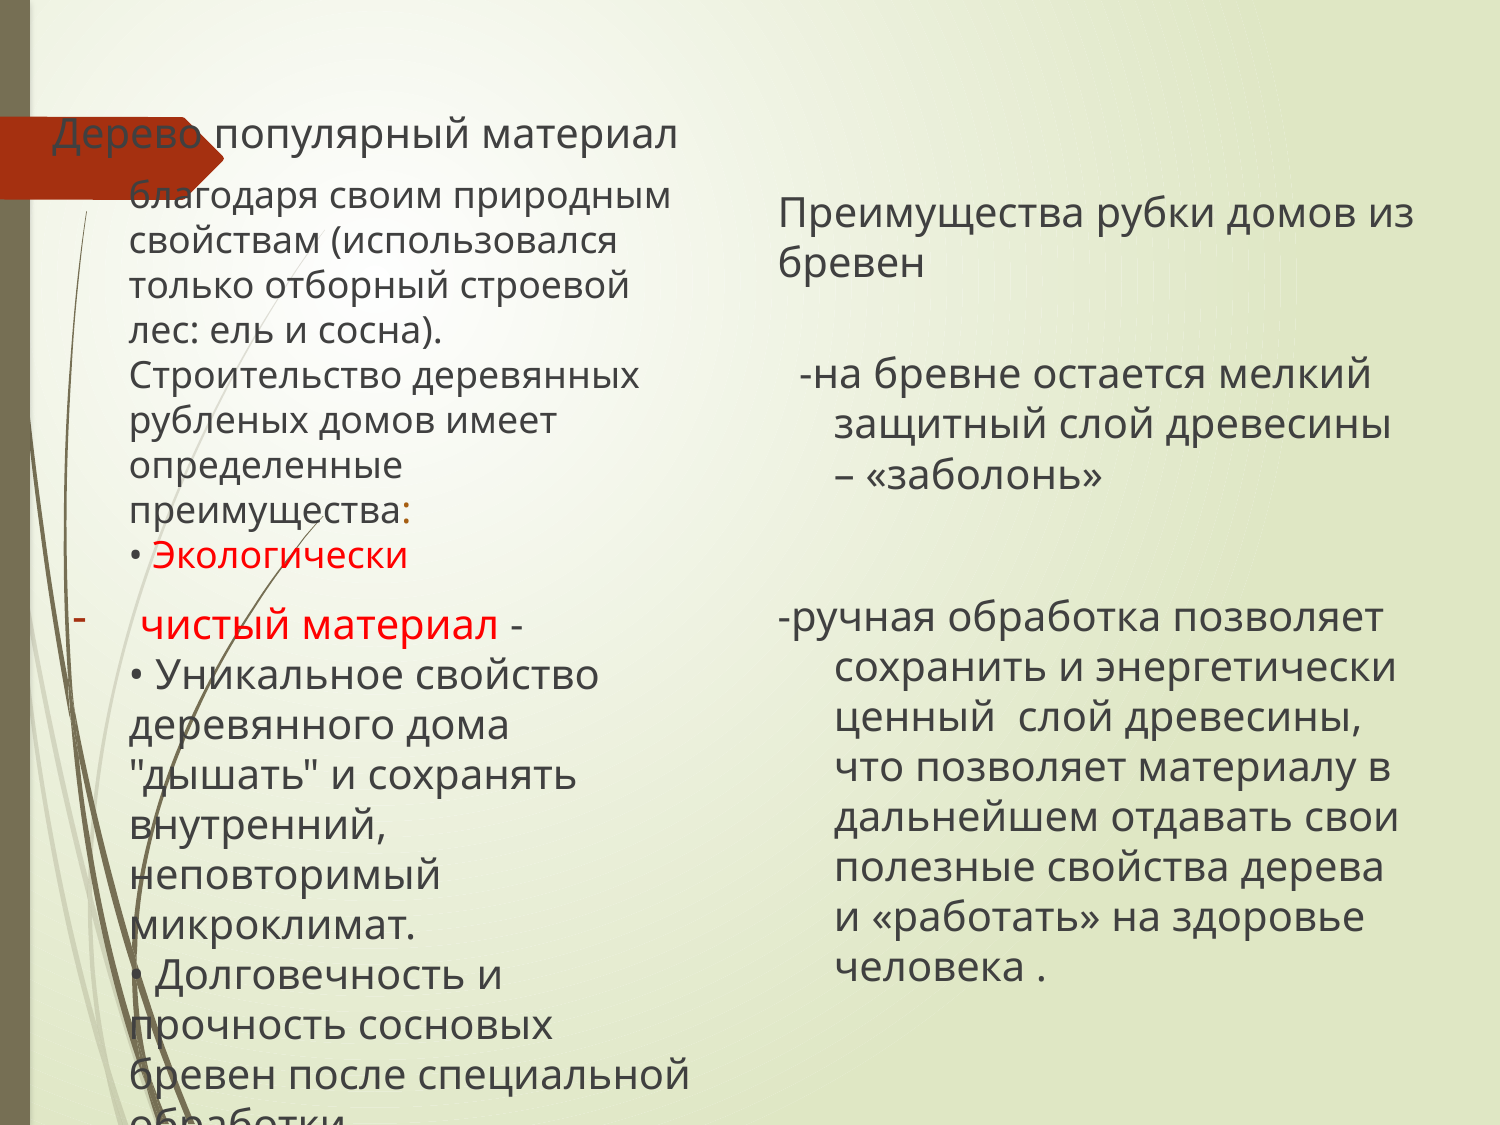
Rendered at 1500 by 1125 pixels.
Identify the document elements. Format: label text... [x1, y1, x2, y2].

list благодаря своим природным свойствам (использовался только отборный строевой лес: ель и сосна). Строительство деревянных рубленых домов имеет определенные преимущества: • Экологически чистый материал - • Уникальное свойство деревянного дома "дышать" и сохранять внутренний, неповторимый микроклимат. • Долговечность и прочность сосновых бревен после специальной обработки [57, 164, 720, 933]
list -на бревне остается мелкий защитный слой древесины – «заболонь» -ручная обработка позволяет сохранить и энергетически ценный слой древесины, что позволяет материалу в дальнейшем отдавать свои полезные свойства дерева и «работать» на здоровье человека . [762, 278, 1426, 1004]
list Дерево популярный материал [37, 0, 740, 164]
list Преимущества рубки домов из бревен [762, 35, 1500, 293]
